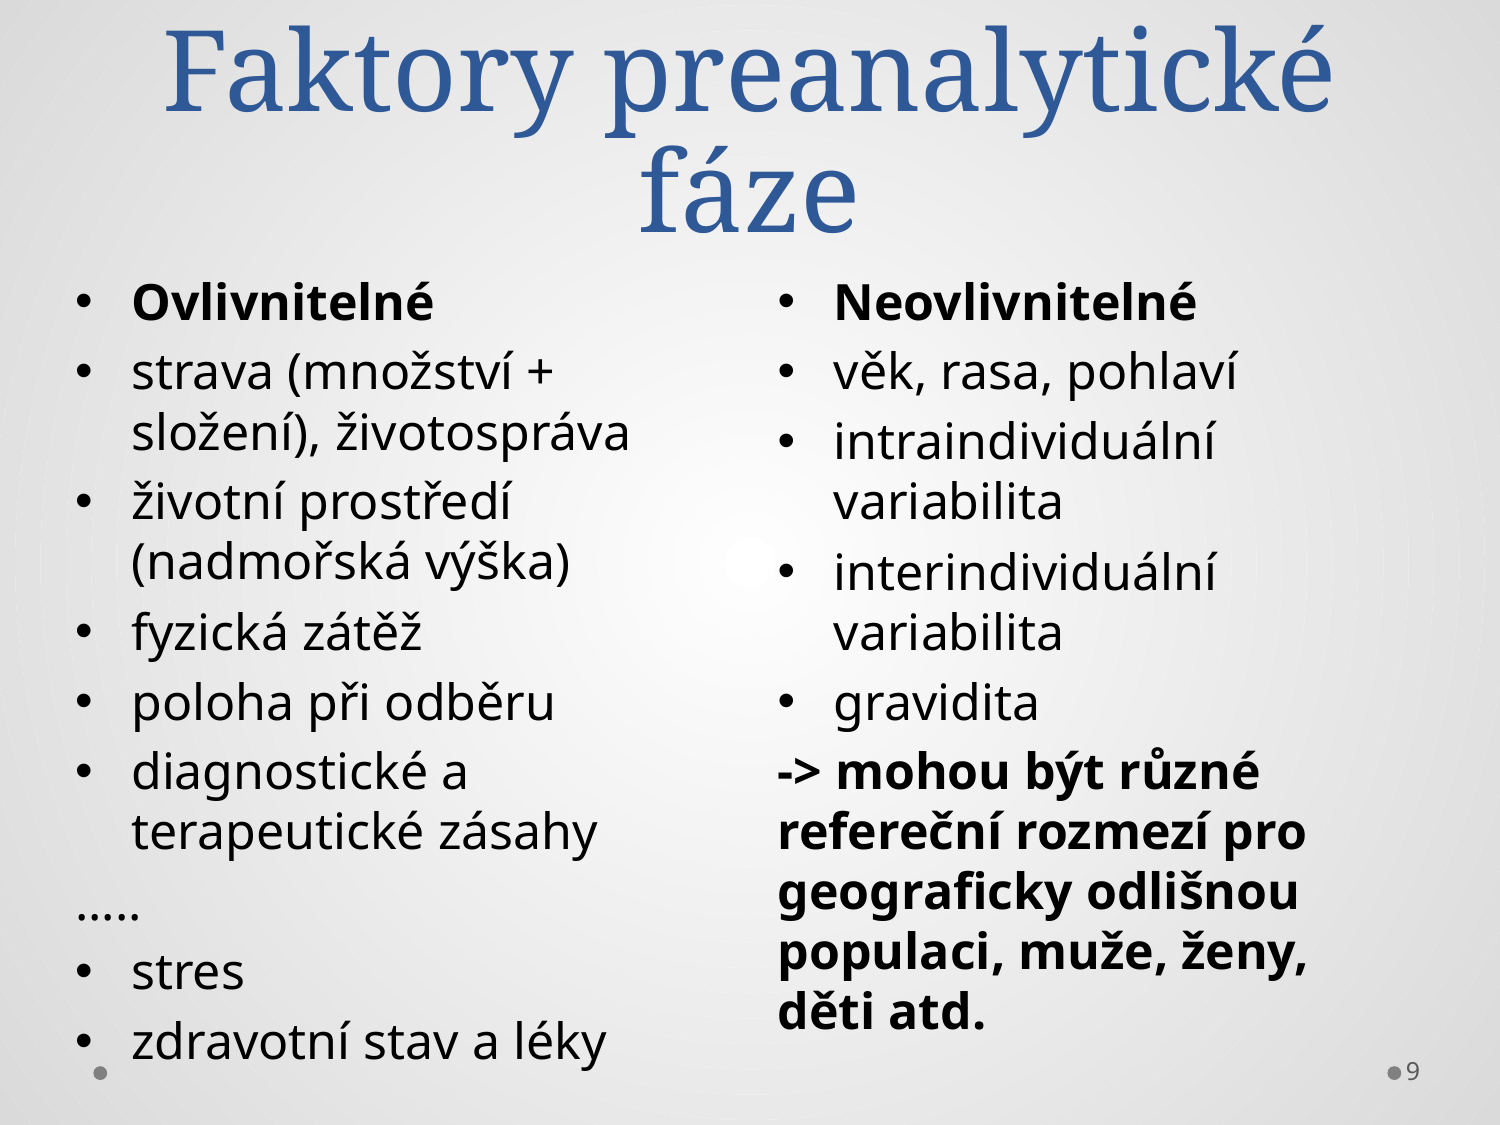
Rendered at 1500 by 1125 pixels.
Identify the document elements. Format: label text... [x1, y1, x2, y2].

title Faktory preanalytické fáze [75, 0, 1425, 263]
list Ovlivnitelné strava (množství + složení), životospráva životní prostředí (nadmořská výška) fyzická zátěž poloha při odběru diagnostické a terapeutické zásahy ..... stres zdravotní stav a léky [60, 262, 723, 1106]
list Neovlivnitelné věk, rasa, pohlaví intraindividuální variabilita interindividuální variabilita gravidita -> mohou být různé refereční rozmezí pro geograficky odlišnou populaci, muže, ženy, děti atd. [762, 262, 1425, 1106]
slide_number 9 [1401, 1042, 1494, 1103]
